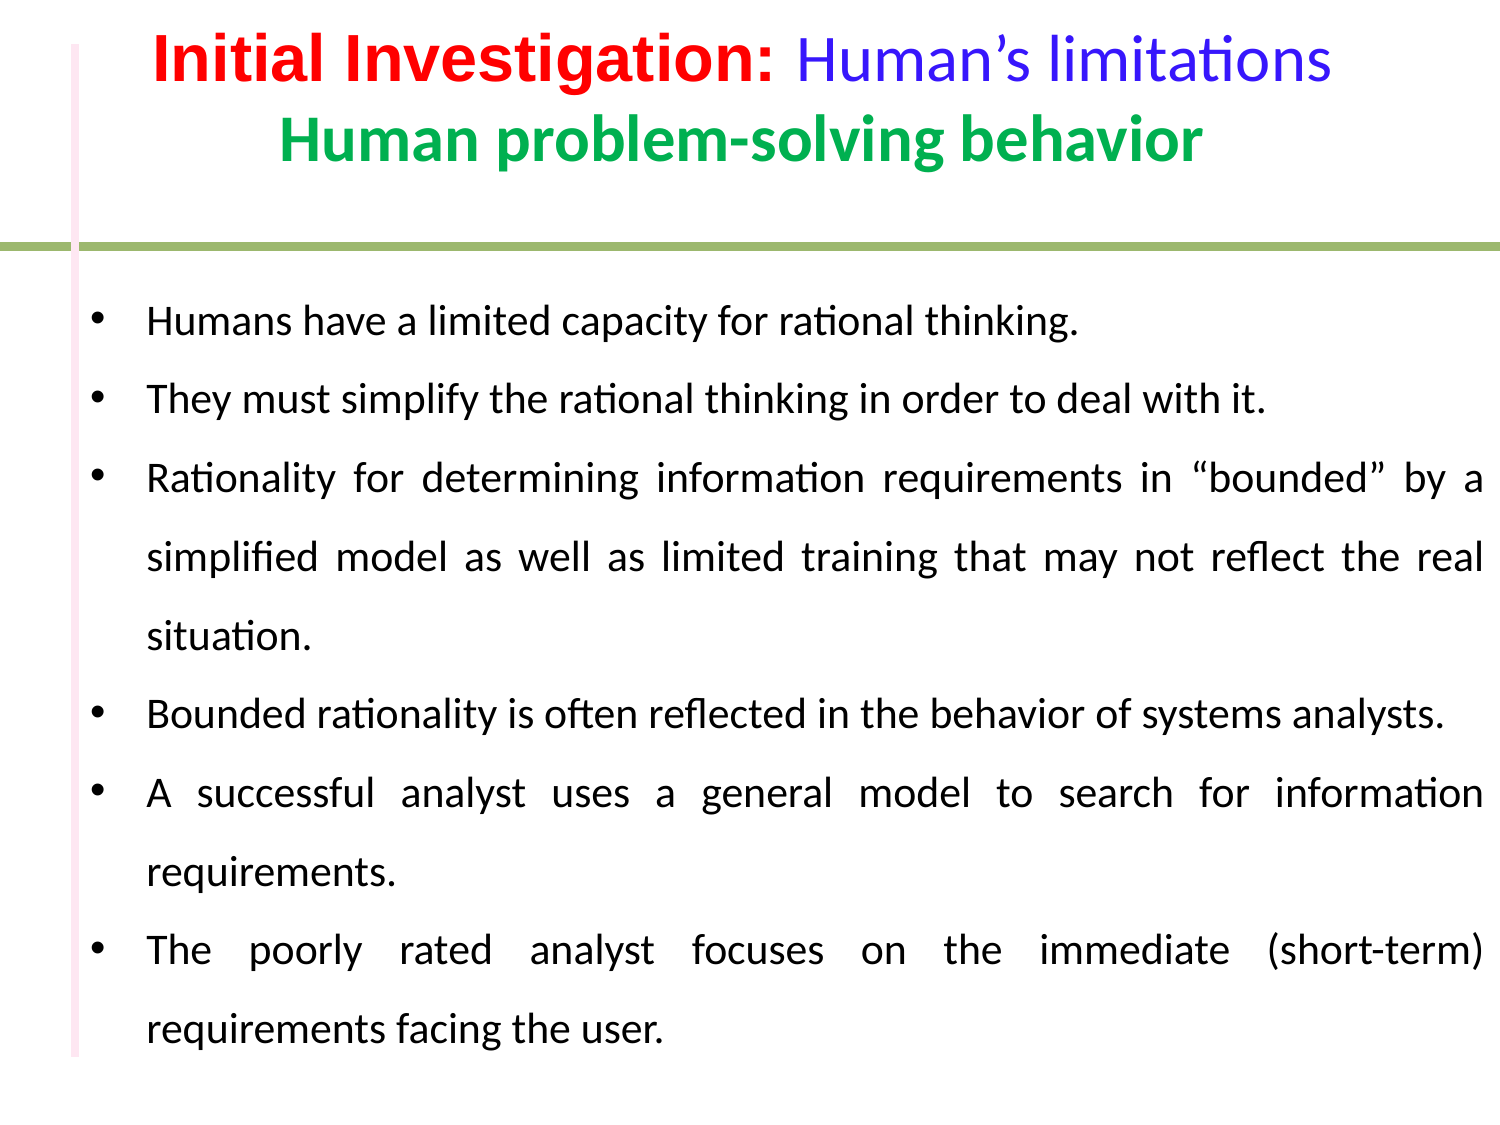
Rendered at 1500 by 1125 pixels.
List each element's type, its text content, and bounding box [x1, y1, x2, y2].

title Initial Investigation: Human’s limitations Human problem-solving behavior [75, 45, 1425, 225]
list Humans have a limited capacity for rational thinking. They must simplify the rational thinking in order to deal with it. Rationality for determining information requirements in “bounded” by a simplified model as well as limited training that may not reflect the real situation. Bounded rationality is often reflected in the behavior of systems analysts. A successful analyst uses a general model to search for information requirements. The poorly rated analyst focuses on the immediate (short-term) requirements facing the user. [75, 257, 1500, 1000]
